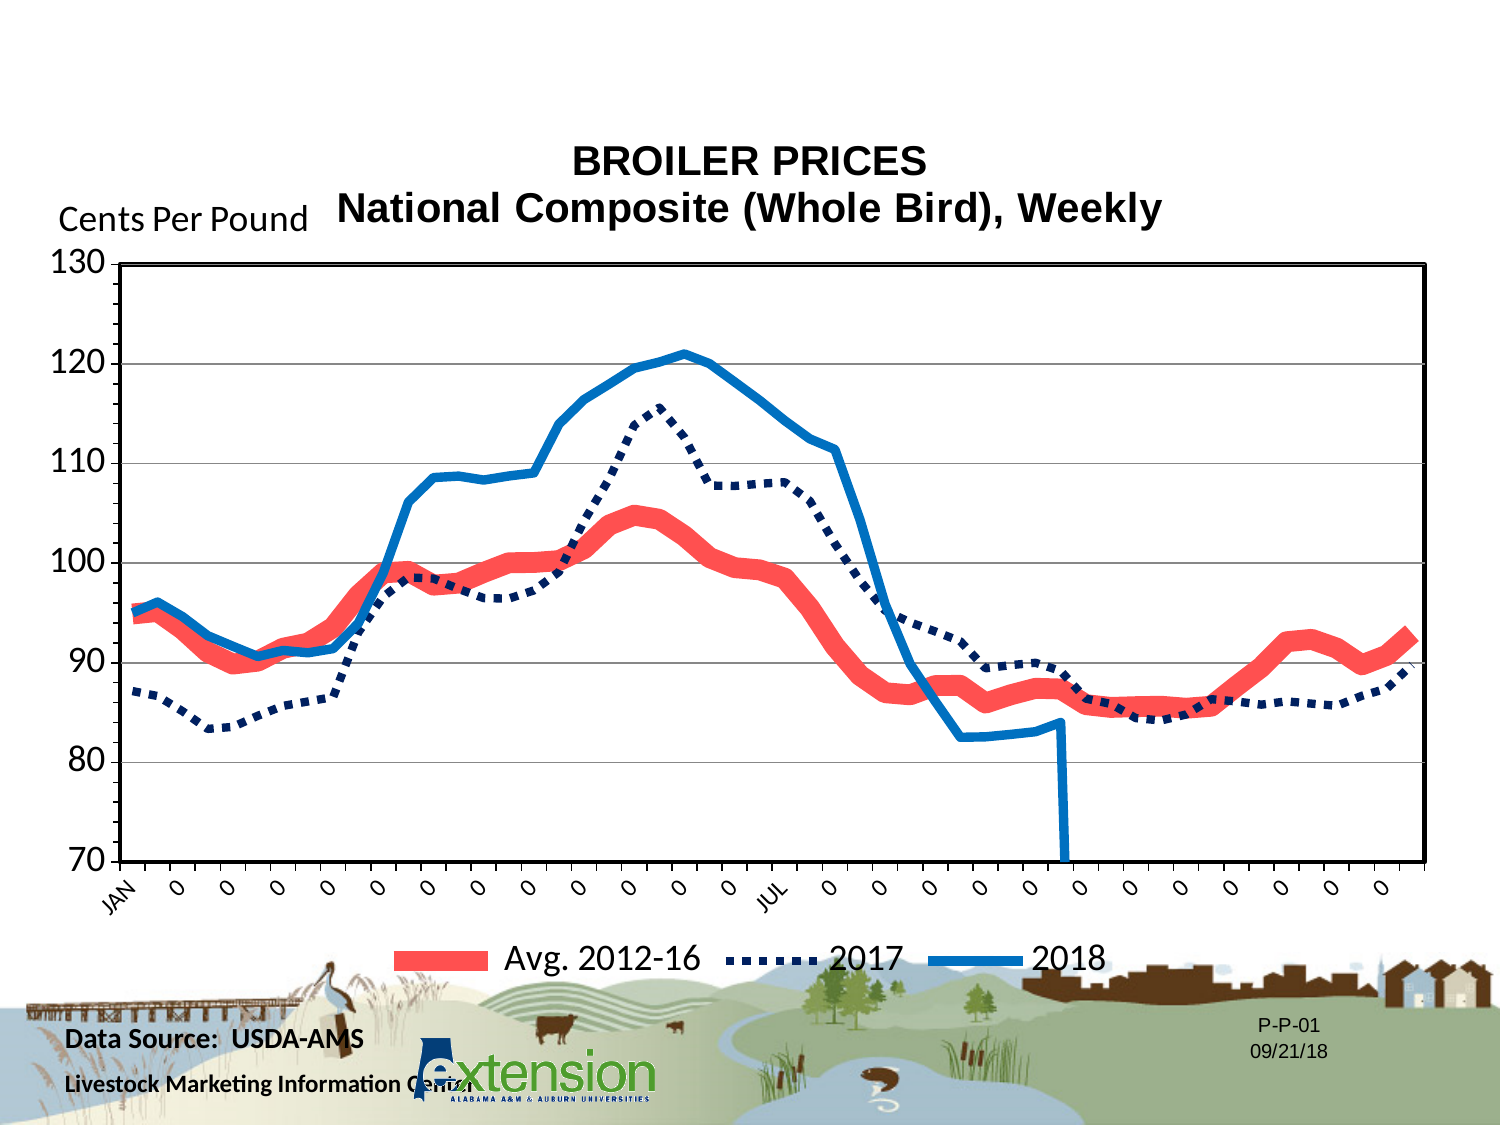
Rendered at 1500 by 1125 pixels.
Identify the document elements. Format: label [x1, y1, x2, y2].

picture [0, 951, 1500, 1125]
chart [24, 99, 1476, 988]
